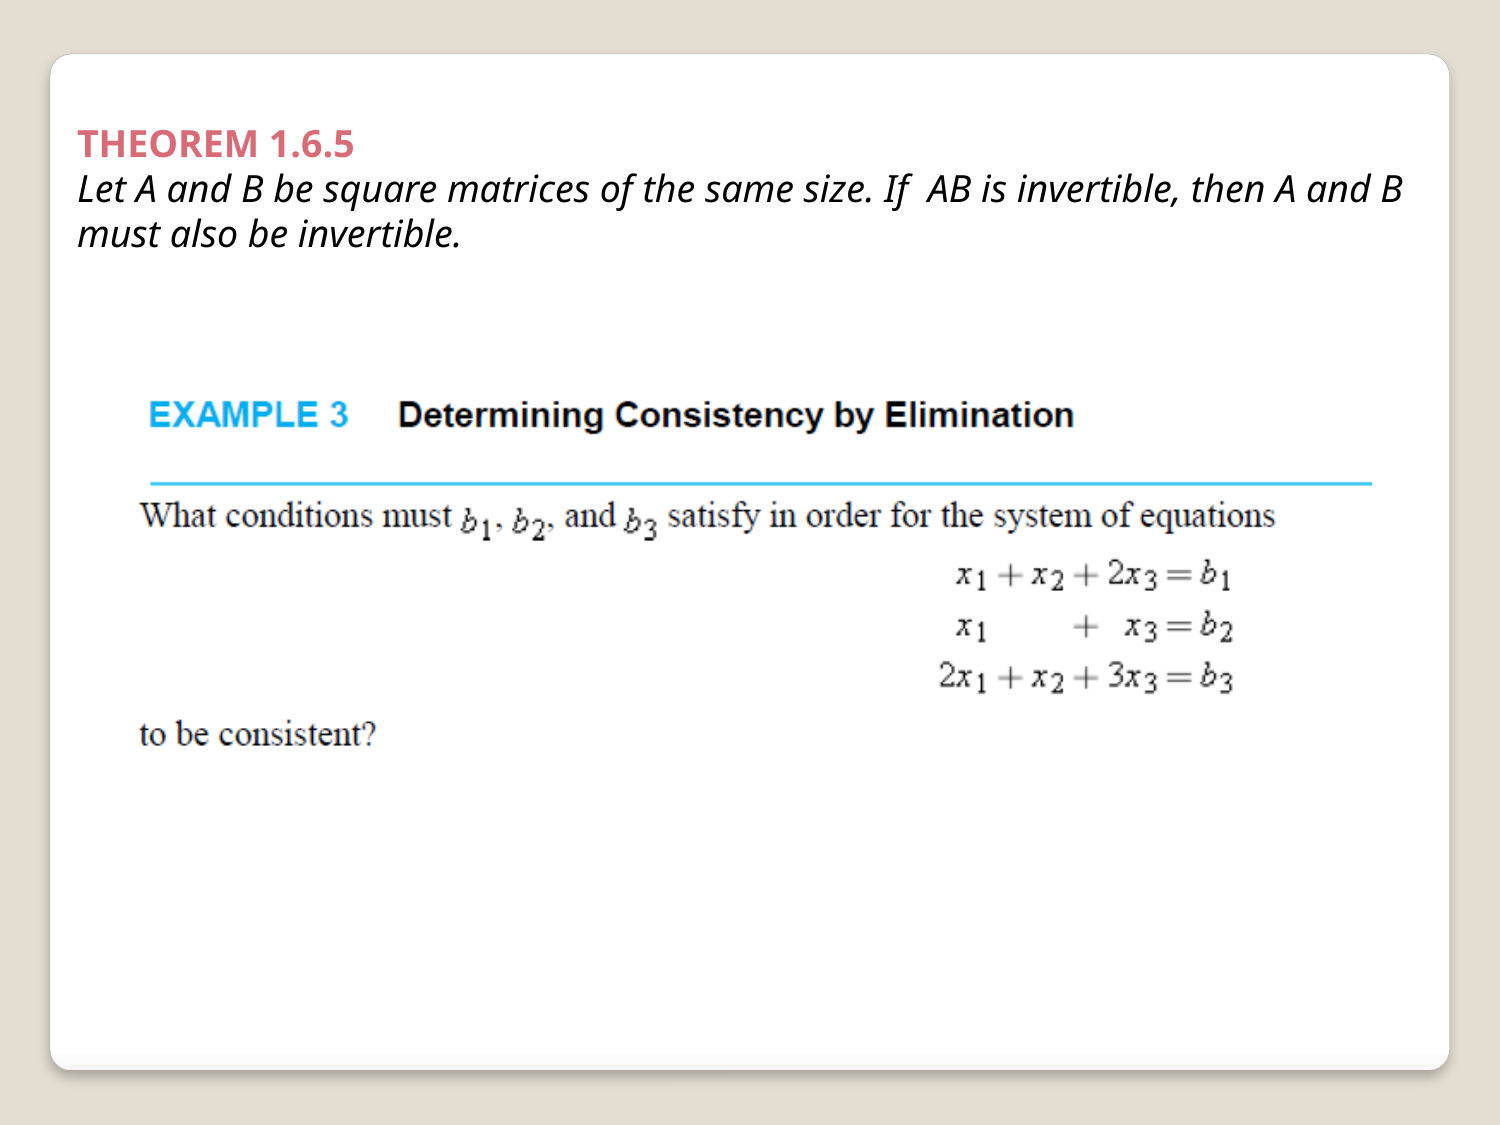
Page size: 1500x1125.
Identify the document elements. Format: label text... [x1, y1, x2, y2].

text_box THEOREM 1.6.5 Let A and B be square matrices of the same size. If AB is invertible, then A and B must also be invertible. [62, 112, 1425, 263]
picture [124, 374, 1372, 789]
